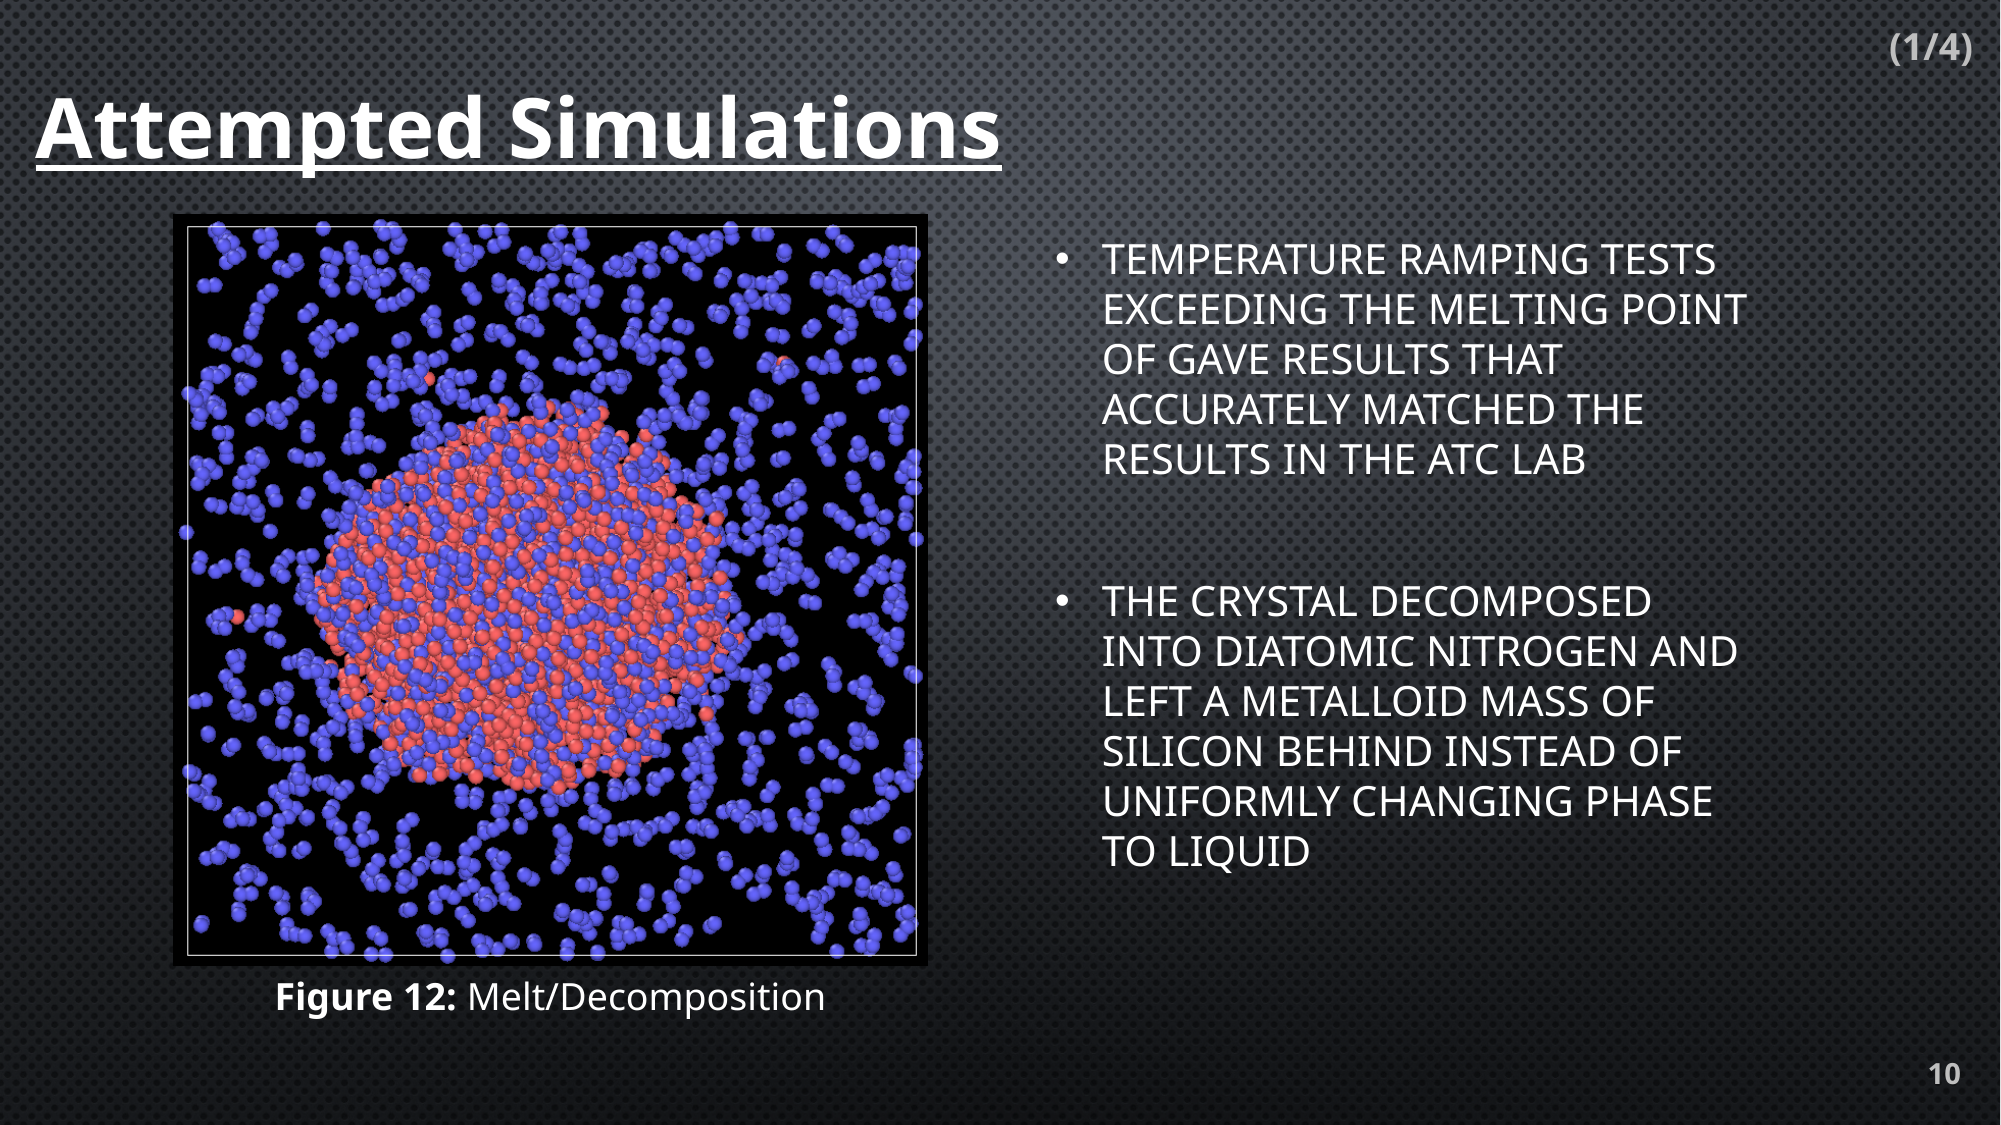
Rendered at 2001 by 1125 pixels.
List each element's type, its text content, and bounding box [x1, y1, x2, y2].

picture [173, 213, 928, 966]
title Attempted Simulations [20, 0, 1081, 250]
text_box Figure 12: Melt/Decomposition [217, 966, 884, 1026]
text_box 10 [1885, 1042, 1977, 1103]
text_box (1/4) [1849, 0, 2000, 92]
